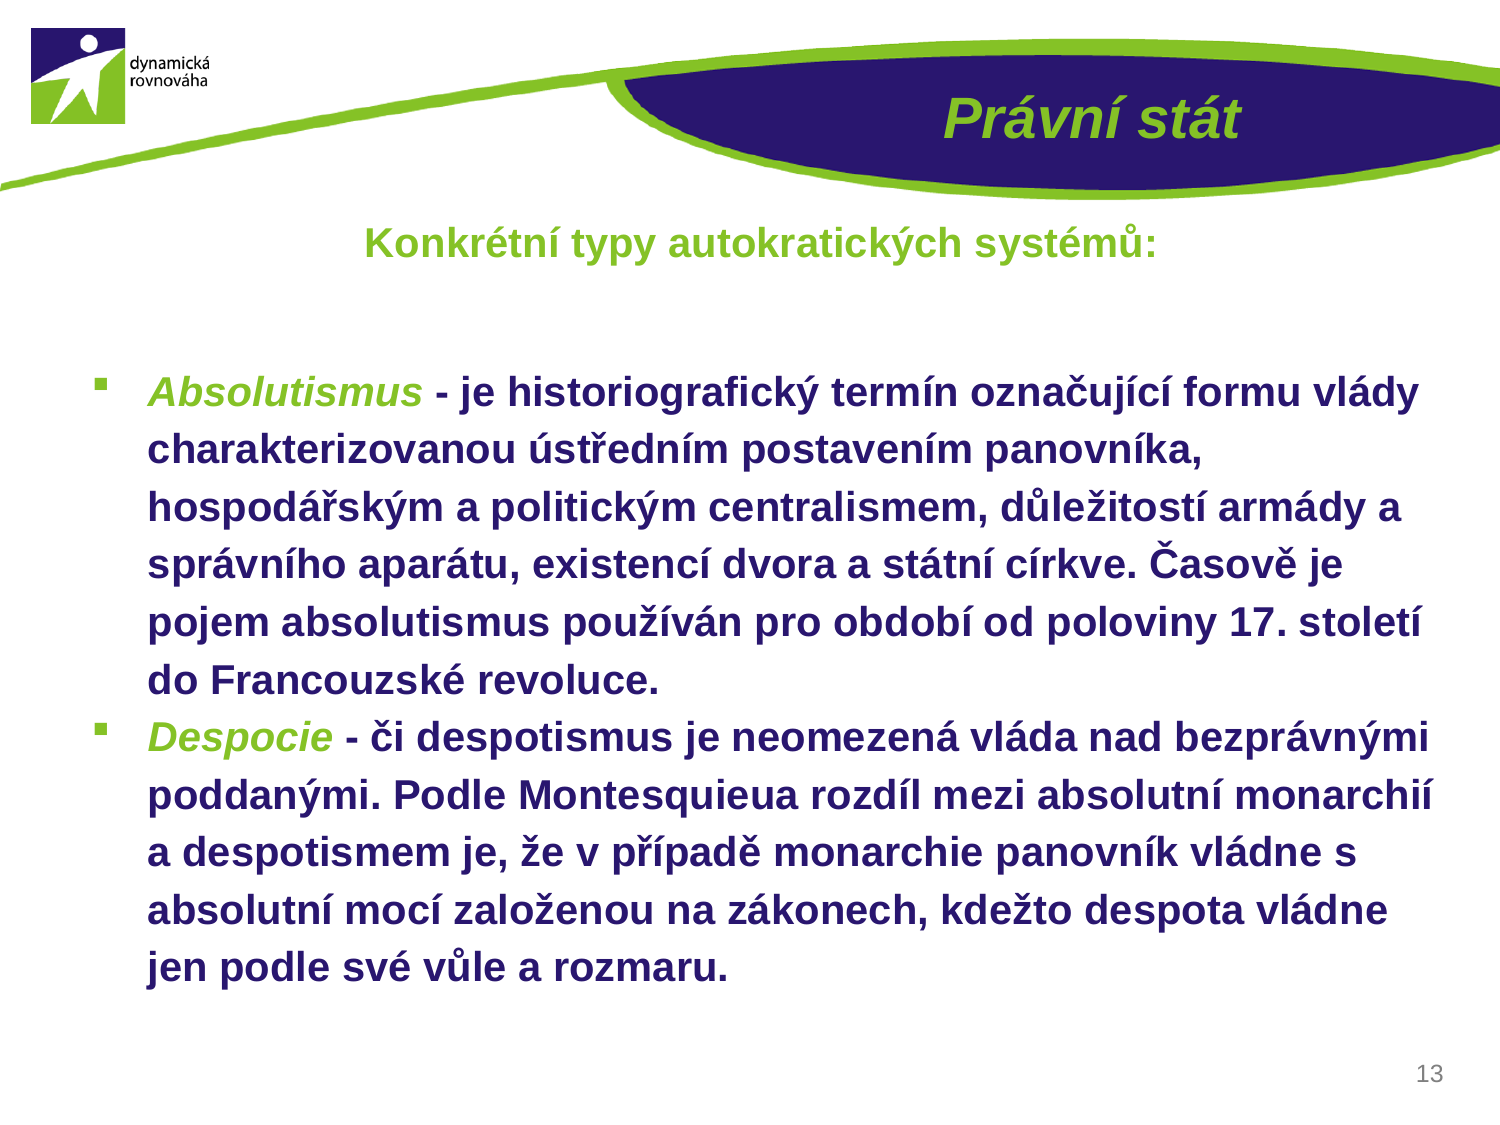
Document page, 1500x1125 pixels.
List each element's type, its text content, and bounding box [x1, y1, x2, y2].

list Absolutismus - je historiografický termín označující formu vlády charakterizovanou ústředním postavením panovníka, hospodářským a politickým centralismem, důležitostí armády a správního aparátu, existencí dvora a státní církve. Časově je pojem absolutismus používán pro období od poloviny 17. století do Francouzské revoluce. Despocie - či despotismus je neomezená vláda nad bezprávnými poddanými. Podle Montesquieua rozdíl mezi absolutní monarchií a despotismem je, že v případě monarchie panovník vládne s absolutní mocí založenou na zákonech, kdežto despota vládne jen podle své vůle a rozmaru. [76, 349, 1459, 1000]
slide_number 13 [1108, 1042, 1459, 1103]
title Právní stát [726, 68, 1459, 161]
picture [0, 0, 1500, 281]
list Konkrétní typy autokratických systémů: [64, 208, 1459, 281]
